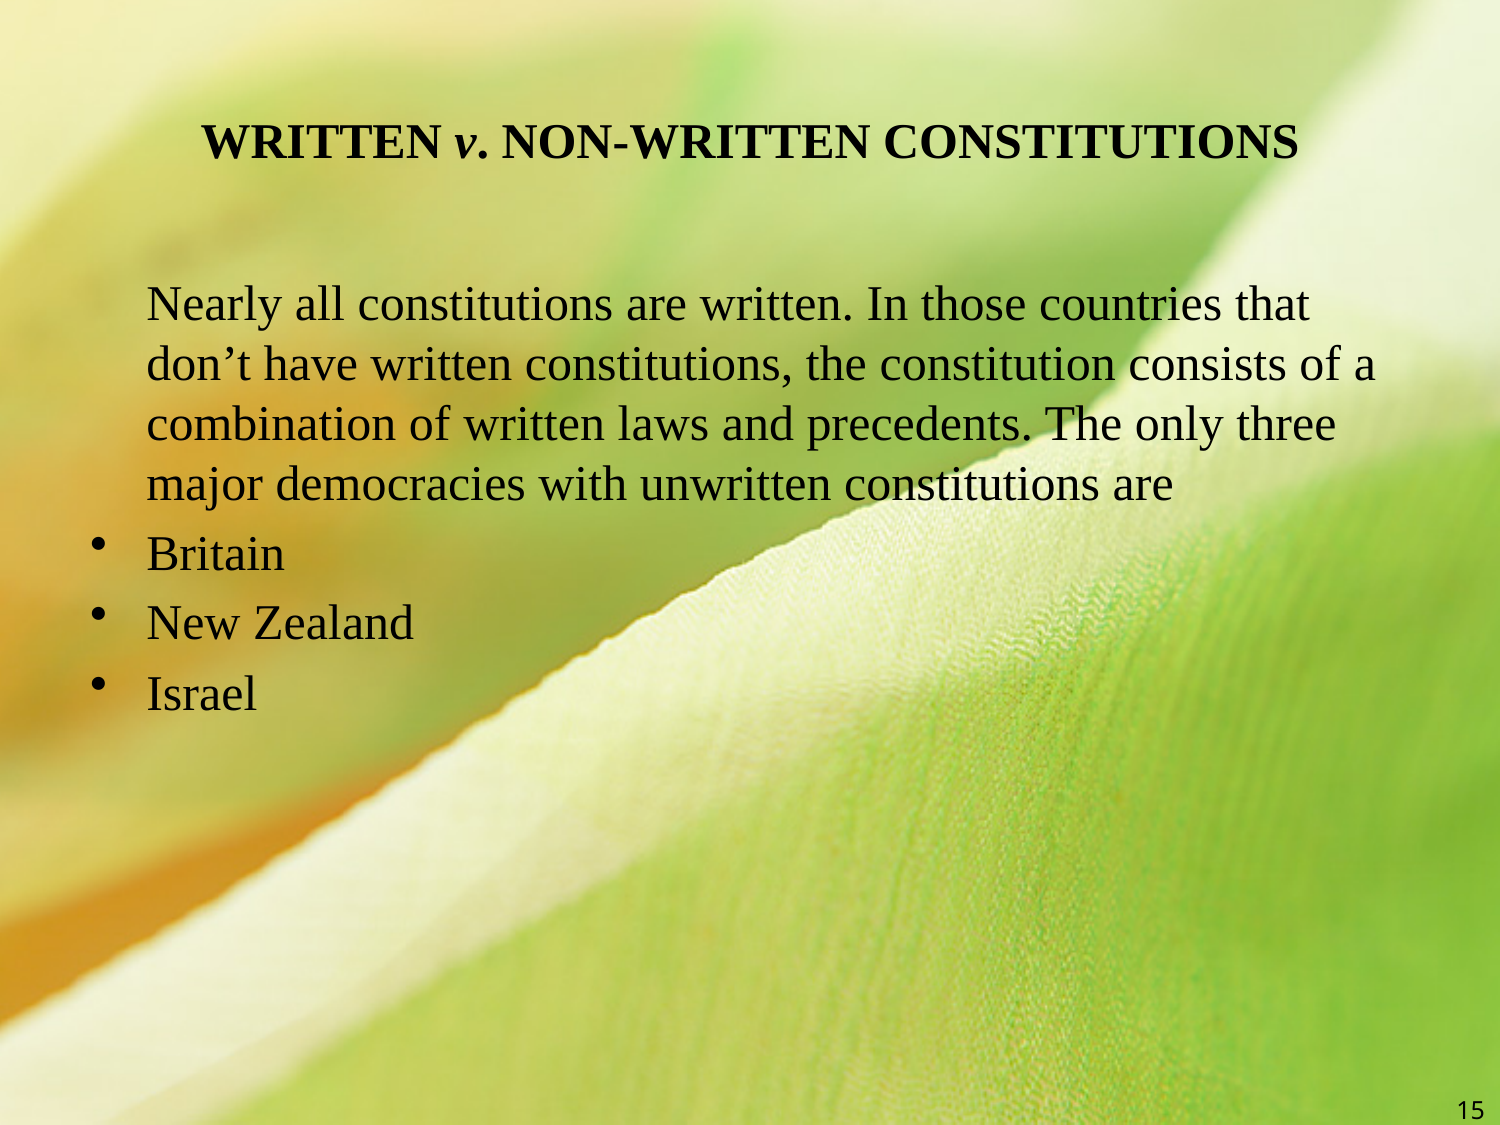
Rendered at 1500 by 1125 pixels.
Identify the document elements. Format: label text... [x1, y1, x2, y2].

slide_number 15 [1325, 1087, 1500, 1125]
list Nearly all constitutions are written. In those countries that don’t have written constitutions, the constitution consists of a combination of written laws and precedents. The only three major democracies with unwritten constitutions are Britain New Zealand Israel [75, 262, 1425, 1005]
picture [0, 0, 1500, 1125]
title WRITTEN v. NON-WRITTEN CONSTITUTIONS [75, 45, 1425, 233]
